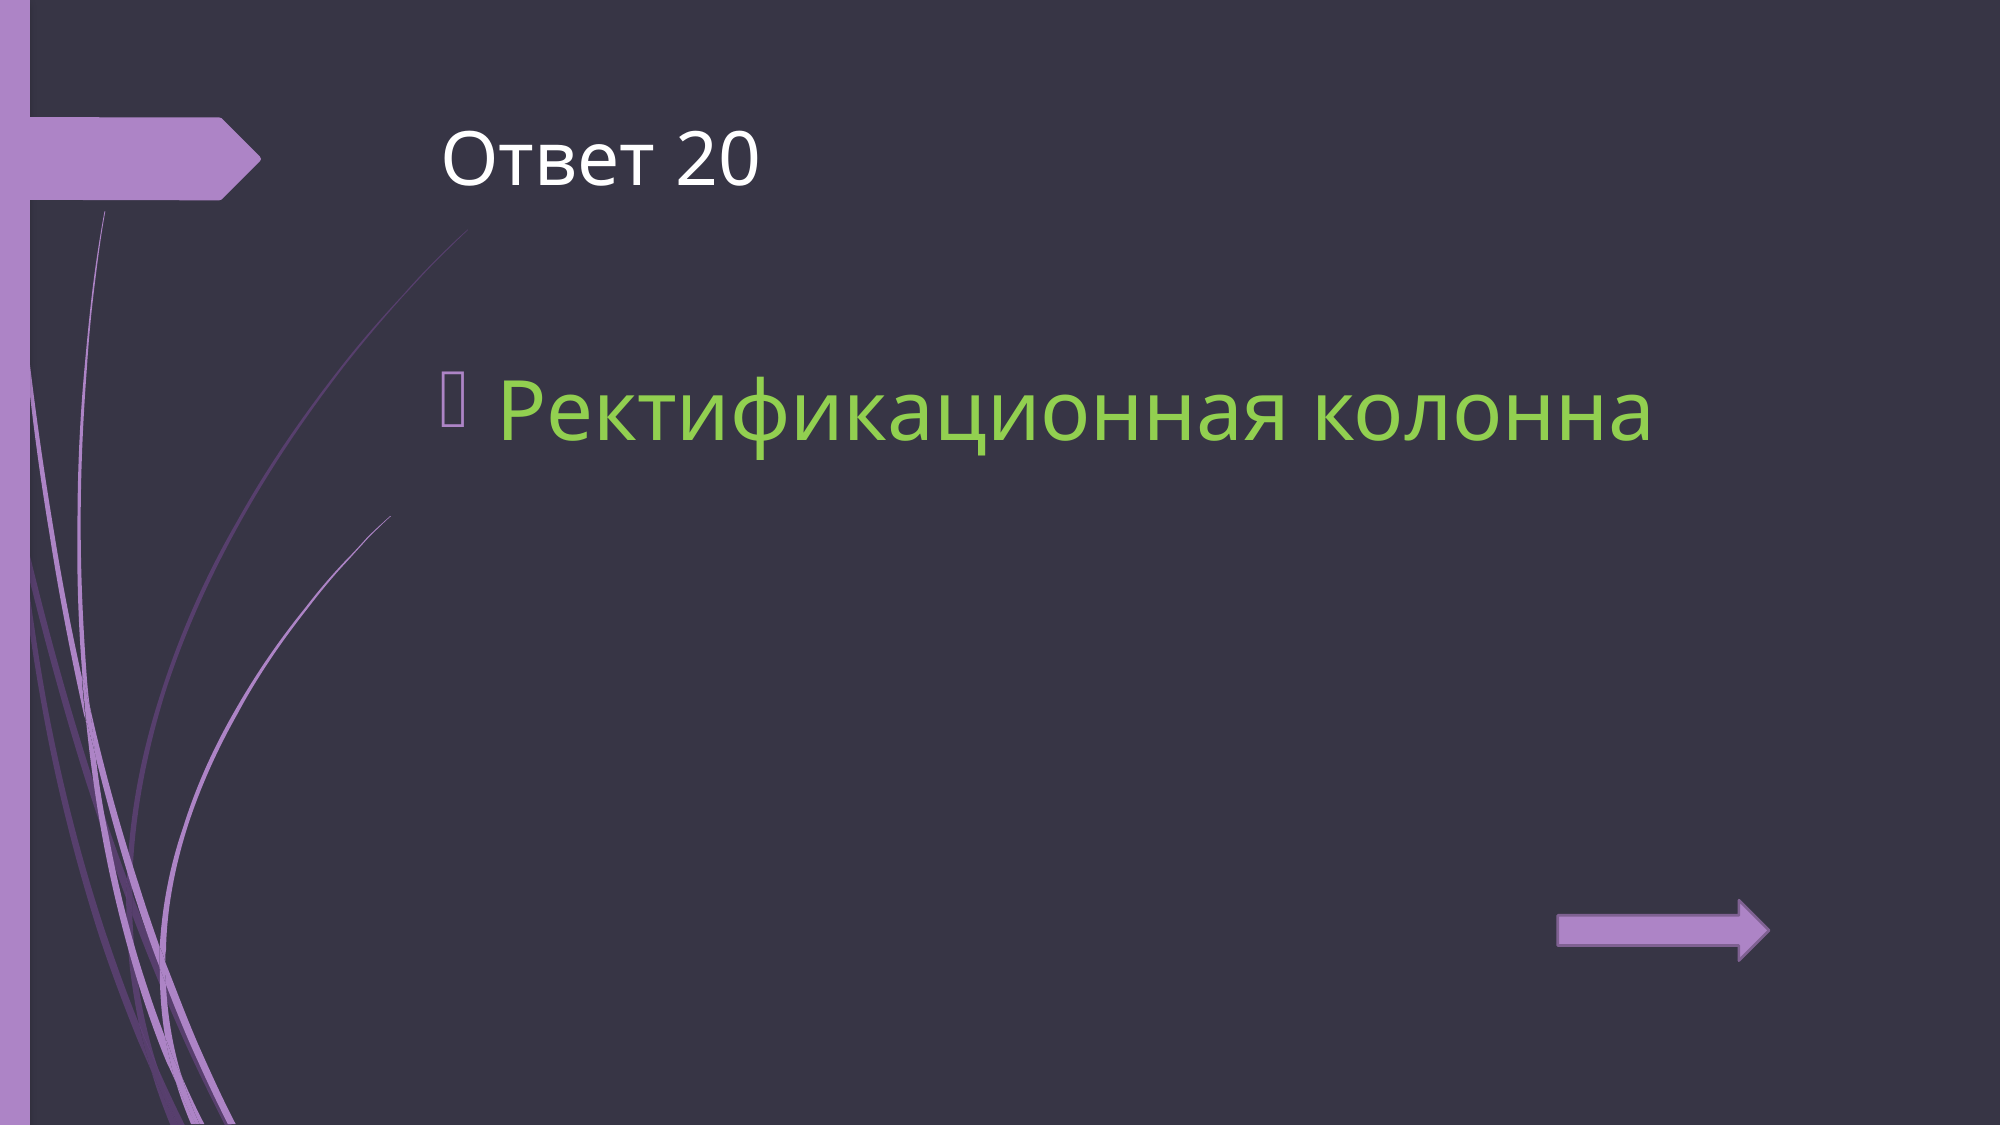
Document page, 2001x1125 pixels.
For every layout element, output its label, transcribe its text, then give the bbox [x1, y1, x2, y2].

text_box [1556, 898, 1771, 962]
title Ответ 20 [425, 102, 1888, 313]
list Ректификационная колонна [424, 350, 1888, 970]
